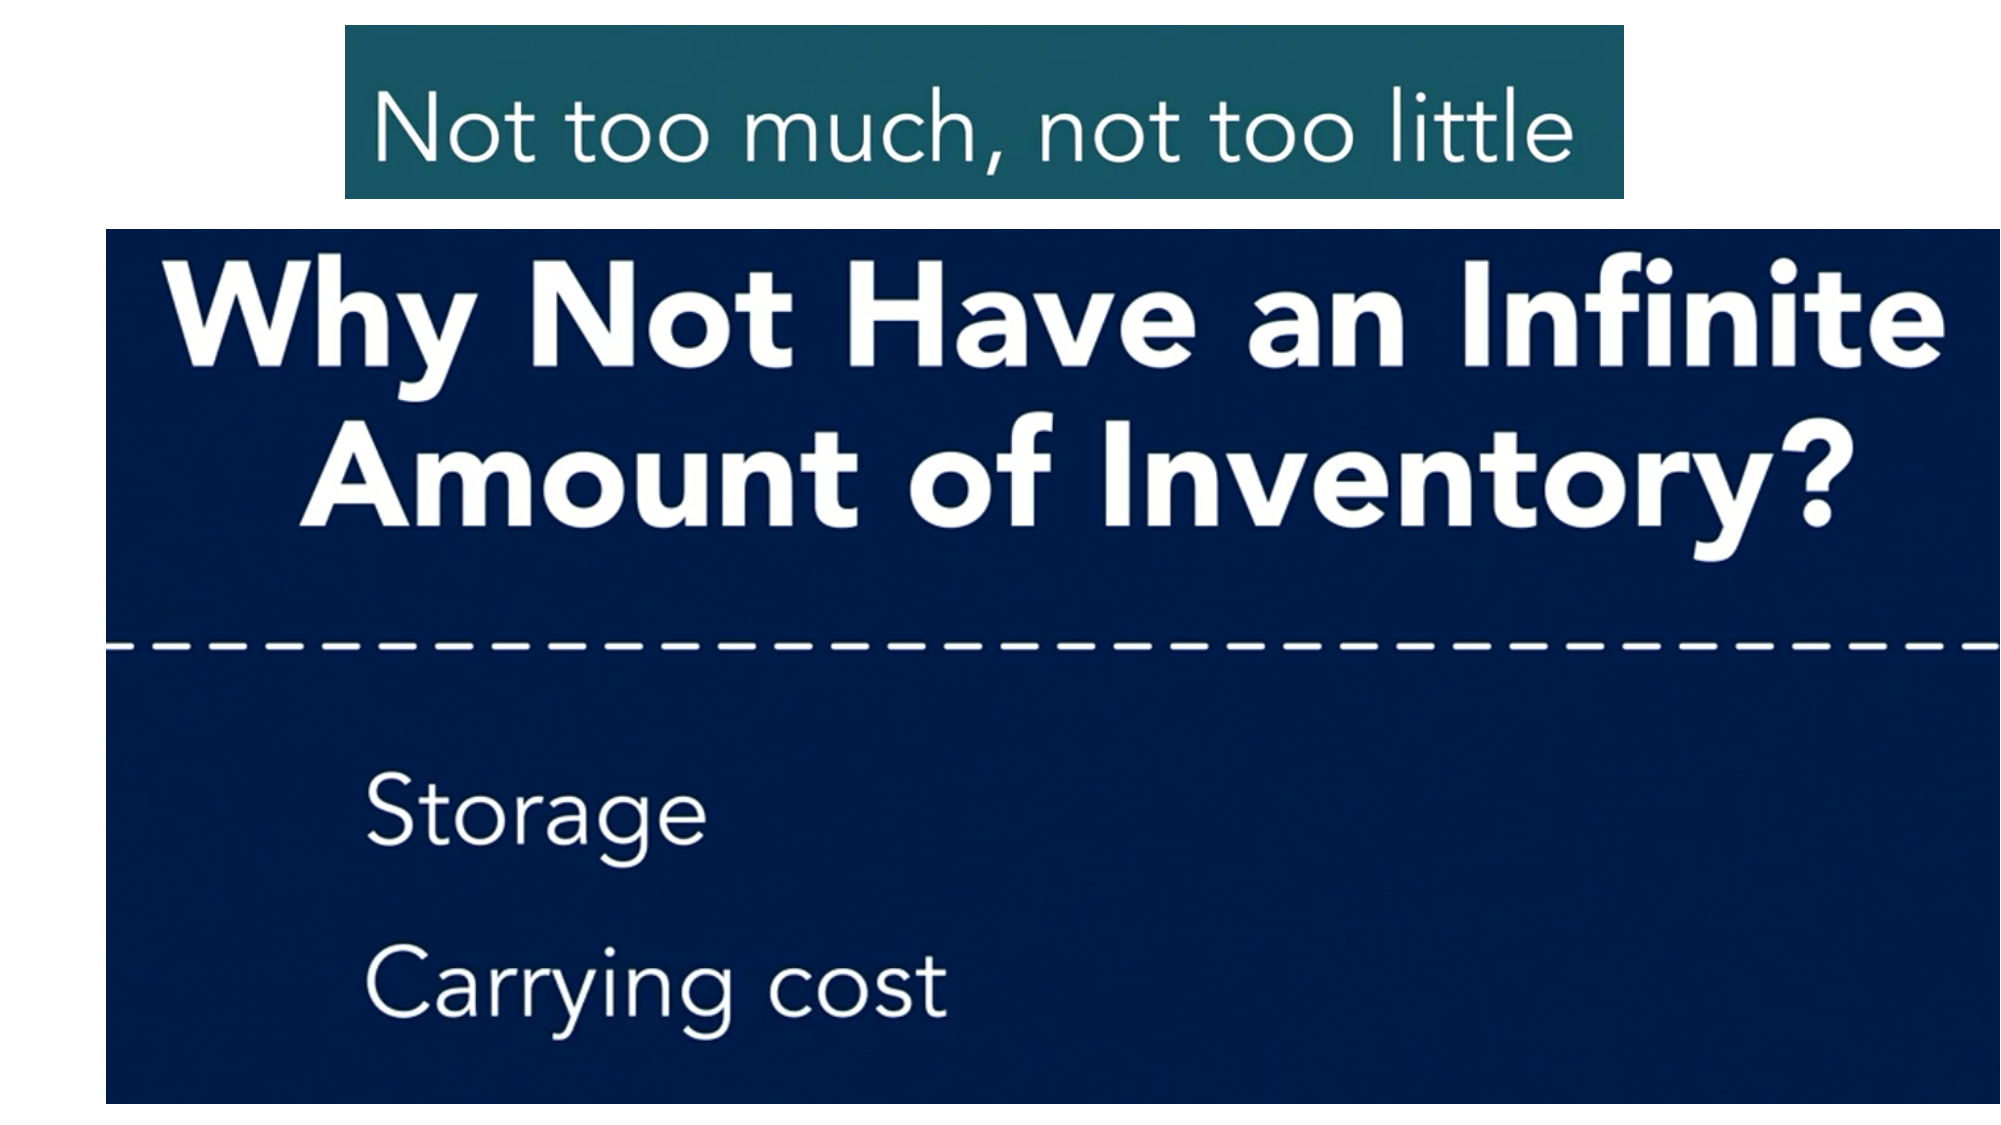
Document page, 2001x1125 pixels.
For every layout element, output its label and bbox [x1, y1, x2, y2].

picture [106, 229, 2000, 1104]
picture [345, 25, 1624, 199]
